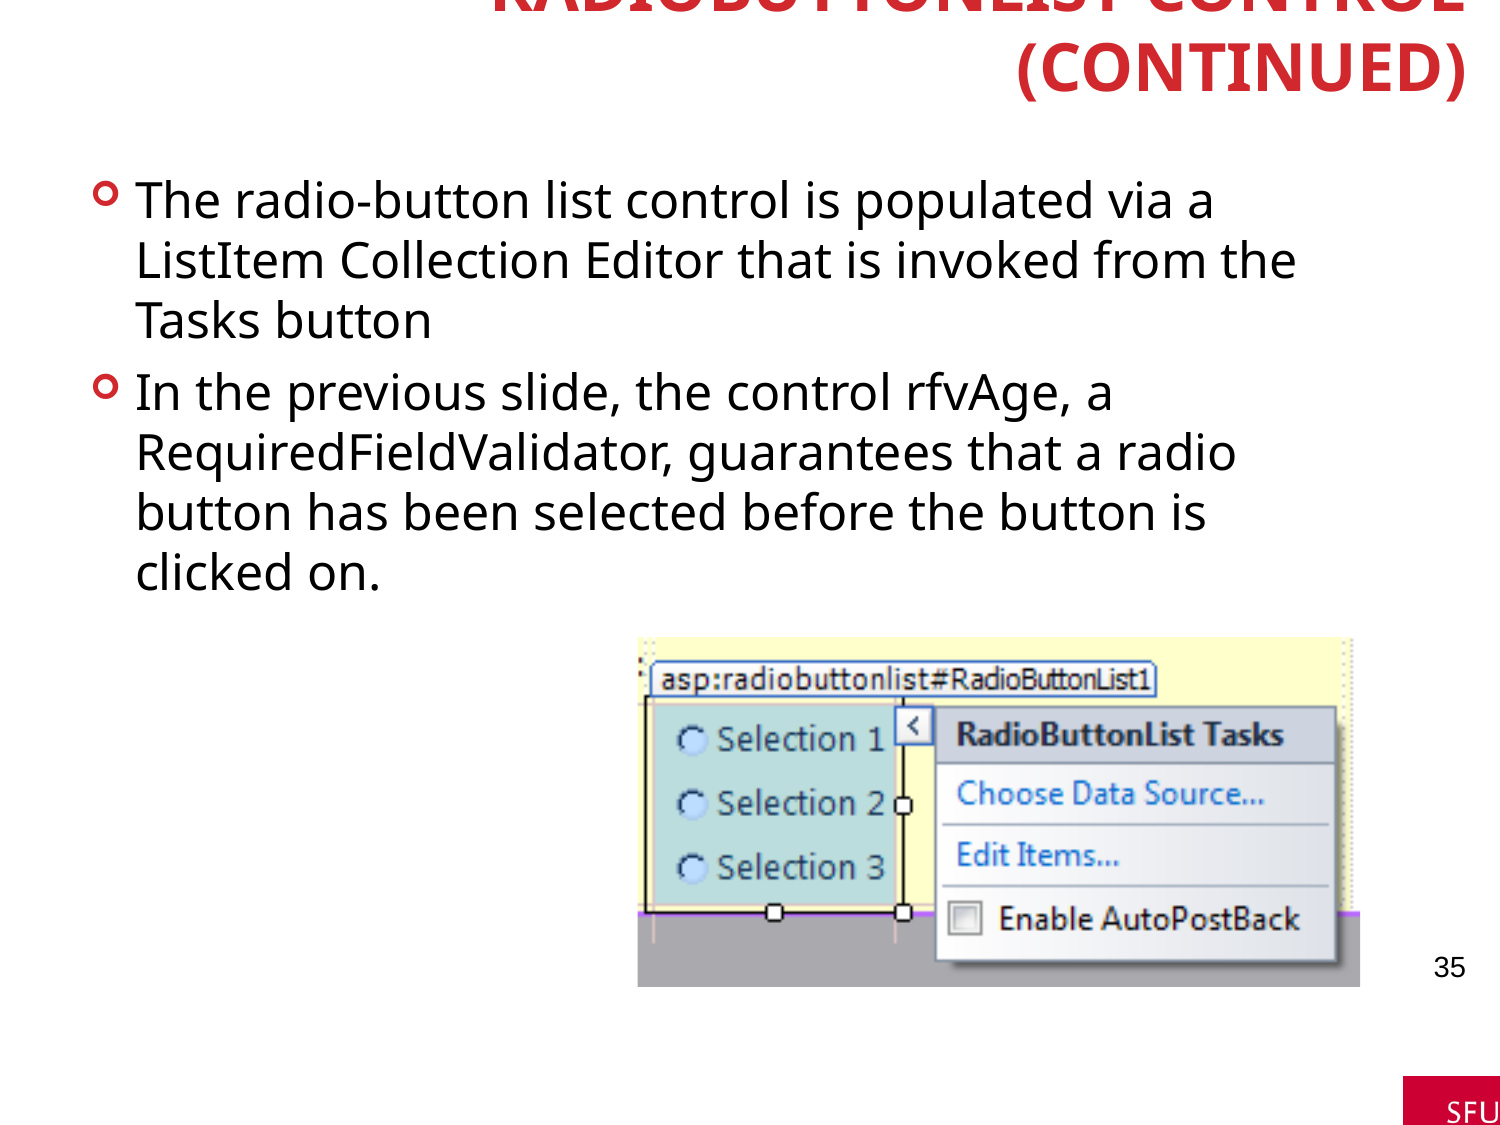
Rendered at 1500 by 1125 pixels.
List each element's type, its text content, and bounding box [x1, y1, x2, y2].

slide_number 35 [1400, 940, 1500, 1026]
list The radio-button list control is populated via a ListItem Collection Editor that is invoked from the Tasks button In the previous slide, the control rfvAge, a RequiredFieldValidator, guarantees that a radio button has been selected before the button is clicked on. [75, 160, 1317, 1062]
title RadioButtonList Control (continued) [24, 20, 1483, 113]
picture [636, 636, 1361, 988]
picture [1403, 1076, 1500, 1125]
